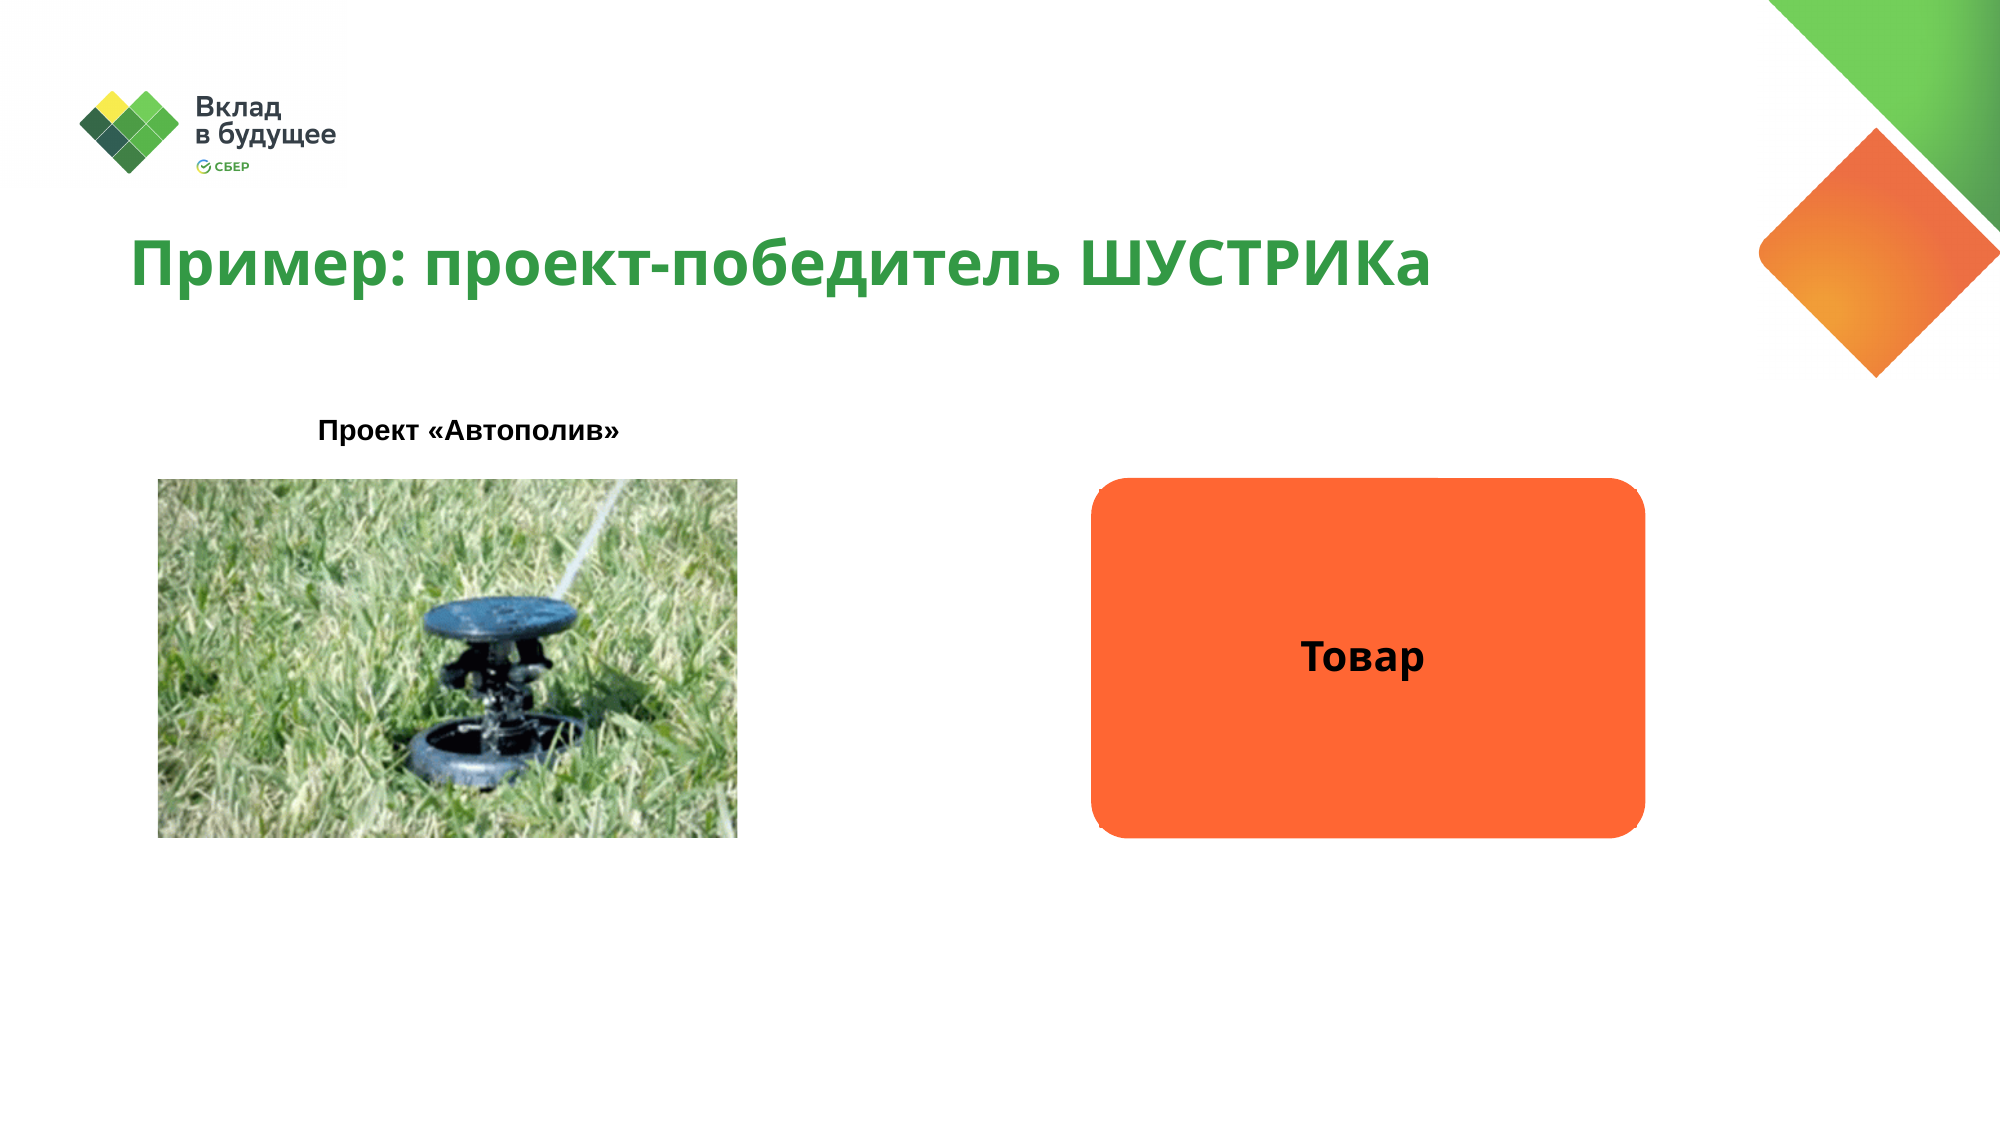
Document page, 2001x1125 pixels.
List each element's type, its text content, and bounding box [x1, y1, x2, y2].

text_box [1091, 478, 1645, 838]
picture [1757, 0, 2000, 380]
text_box Пример: проект-победитель ШУСТРИКа [114, 214, 1802, 306]
text_box Проект «Автополив» [303, 403, 636, 454]
picture [0, 0, 347, 188]
picture [157, 478, 738, 838]
